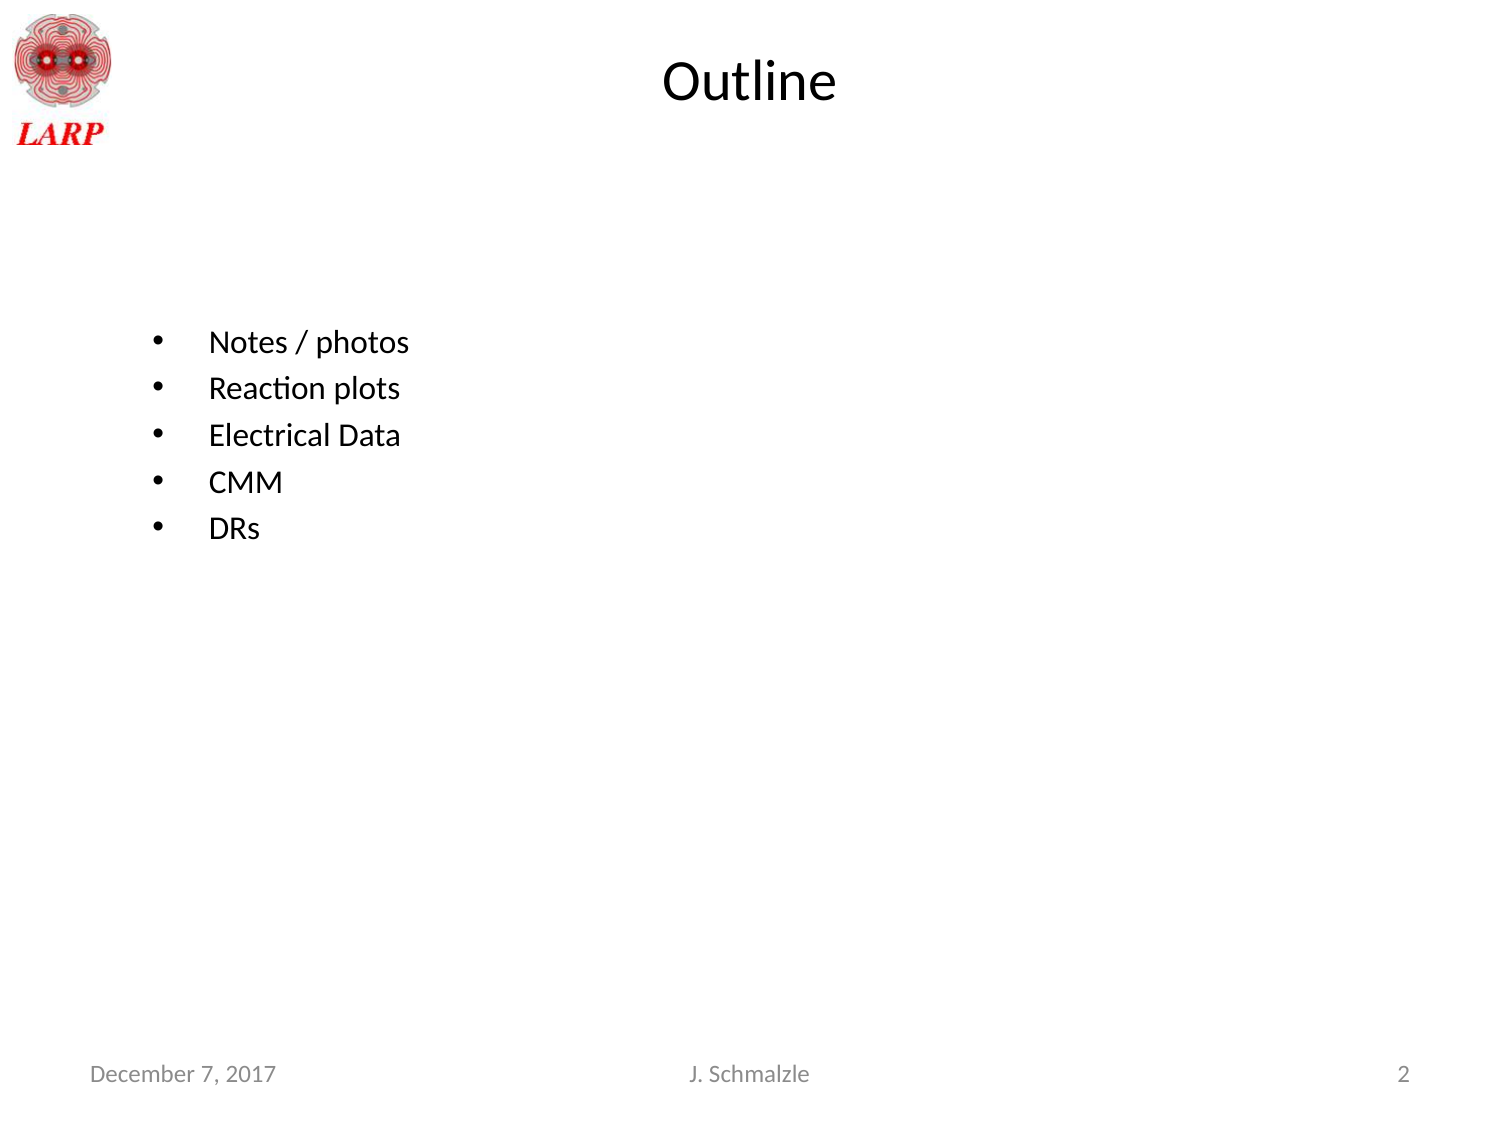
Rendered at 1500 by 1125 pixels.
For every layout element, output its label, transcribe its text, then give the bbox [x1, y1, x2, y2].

slide_number 2 [1074, 1042, 1425, 1103]
footer J. Schmalzle [512, 1042, 988, 1103]
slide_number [75, 1042, 425, 1103]
picture [12, 14, 112, 145]
title Outline [75, 24, 1426, 130]
text_box Notes / photos Reaction plots Electrical Data CMM DRs [137, 312, 963, 888]
